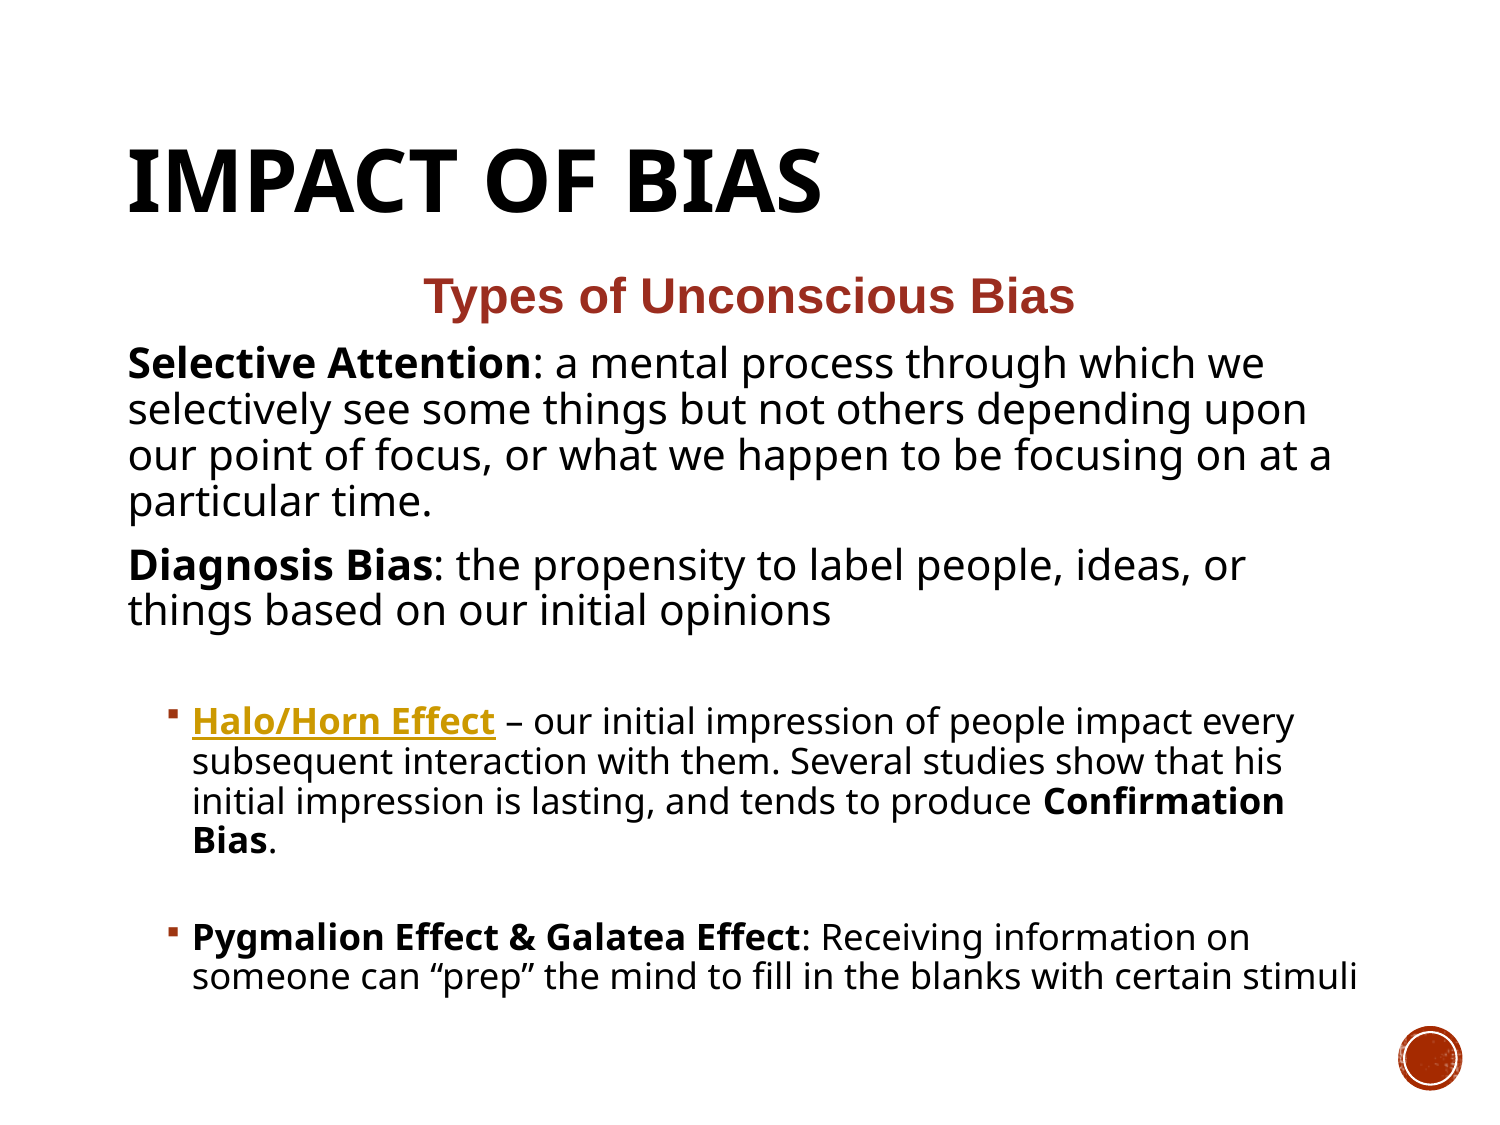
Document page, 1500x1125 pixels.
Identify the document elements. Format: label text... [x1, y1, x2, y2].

list Types of Unconscious Bias Selective Attention: a mental process through which we selectively see some things but not others depending upon our point of focus, or what we happen to be focusing on at a particular time. Diagnosis Bias: the propensity to label people, ideas, or things based on our initial opinions Halo/Horn Effect – our initial impression of people impact every subsequent interaction with them. Several studies show that his initial impression is lasting, and tends to produce Confirmation Bias. Pygmalion Effect & Galatea Effect: Receiving information on someone can “prep” the mind to fill in the blanks with certain stimuli [112, 262, 1388, 1013]
title Impact of Bias [112, 24, 1388, 262]
